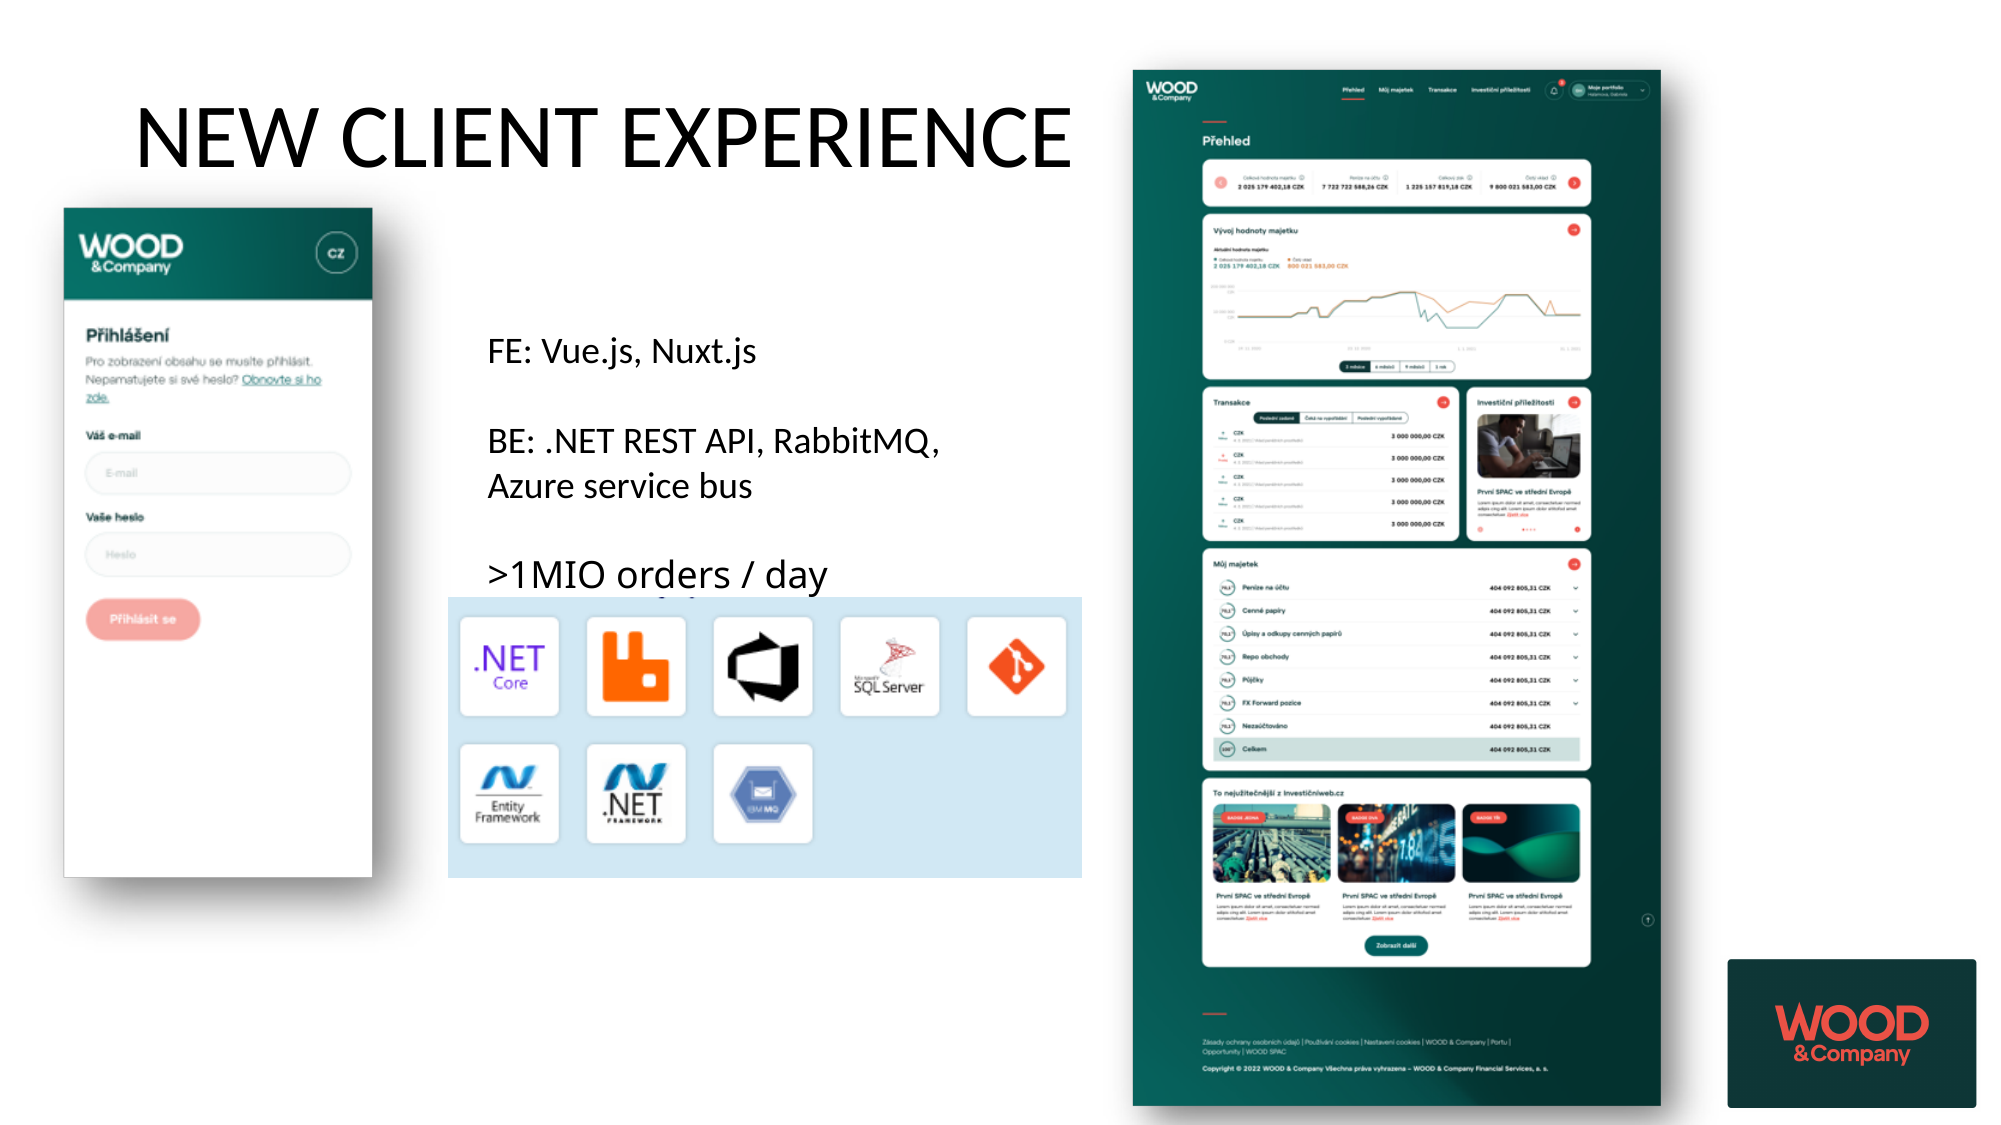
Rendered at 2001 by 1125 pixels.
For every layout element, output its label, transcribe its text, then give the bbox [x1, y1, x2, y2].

picture [25, 169, 1082, 956]
picture [1103, 40, 1981, 1125]
text_box FE: Vue.js, Nuxt.js BE: .NET REST API, RabbitMQ, Azure service bus >1MIO orders / day [472, 273, 1082, 597]
text_box NEW CLIENT EXPERIENCE [119, 68, 1103, 194]
